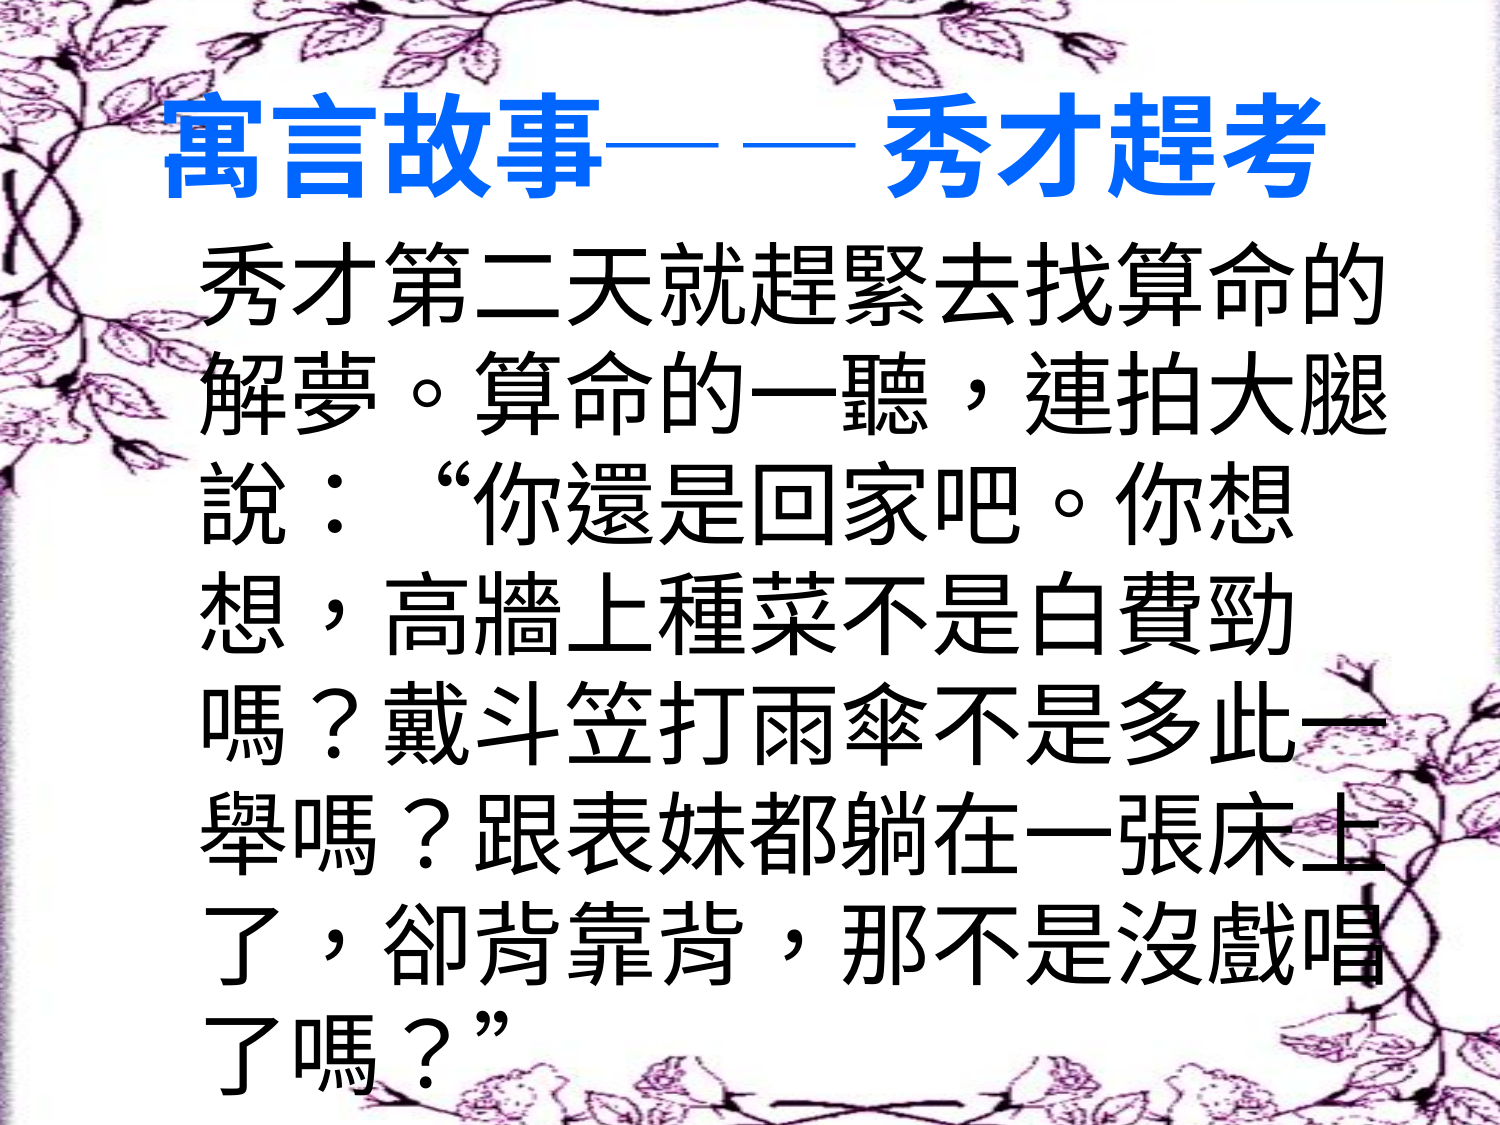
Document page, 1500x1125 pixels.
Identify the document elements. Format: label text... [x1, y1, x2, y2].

subtitle 秀才第二天就趕緊去找算命的解夢。算命的一聽，連拍大腿說：“你還是回家吧。你想想，高牆上種菜不是白費勁嗎？戴斗笠打雨傘不是多此一舉嗎？跟表妹都躺在一張床上了，卻背靠背，那不是沒戲唱了嗎？” 。 [182, 219, 1442, 1059]
picture [0, 0, 1500, 1125]
title 寓言故事─ ─ 秀才趕考 [111, 66, 1377, 221]
